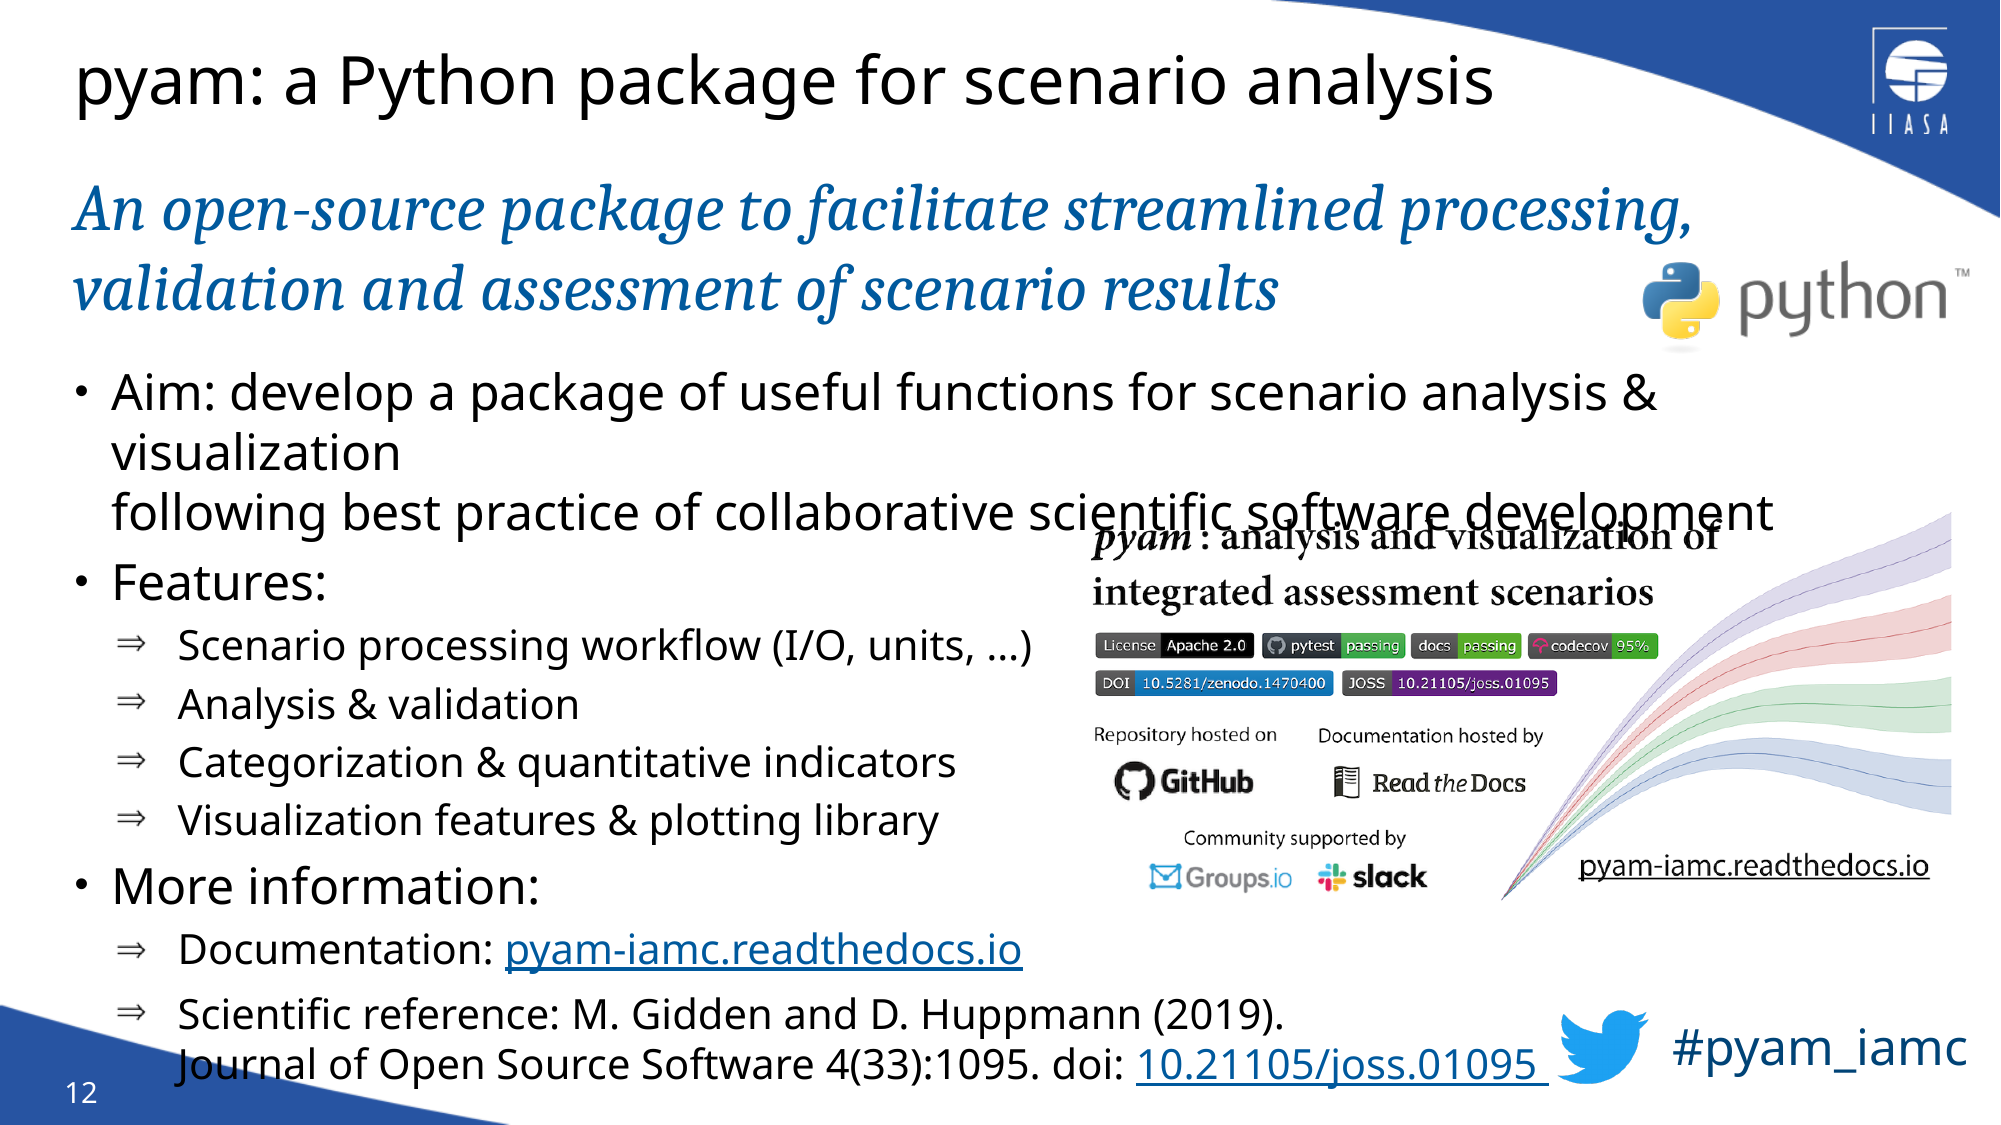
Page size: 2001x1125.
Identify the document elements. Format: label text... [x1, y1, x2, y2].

list Aim: develop a package of useful functions for scenario analysis & visualization following best practice of collaborative scientific software development Features: Scenario processing workflow (I/O, units, …) Analysis & validation Categorization & quantitative indicators Visualization features & plotting library More information: Documentation: pyam-iamc.readthedocs.io Scientific reference: M. Gidden and D. Huppmann (2019). Journal of Open Source Software 4(33):1095. doi: 10.21105/joss.01095 [59, 353, 1946, 1010]
list An open-source package to facilitate streamlined processing, validation and assessment of scenario results [58, 158, 1807, 330]
title pyam: a Python package for scenario analysis [59, 26, 1522, 139]
text_box #pyam_iamc [1657, 1007, 1984, 1083]
slide_number 12 [58, 1075, 191, 1114]
picture [0, 0, 2000, 1125]
